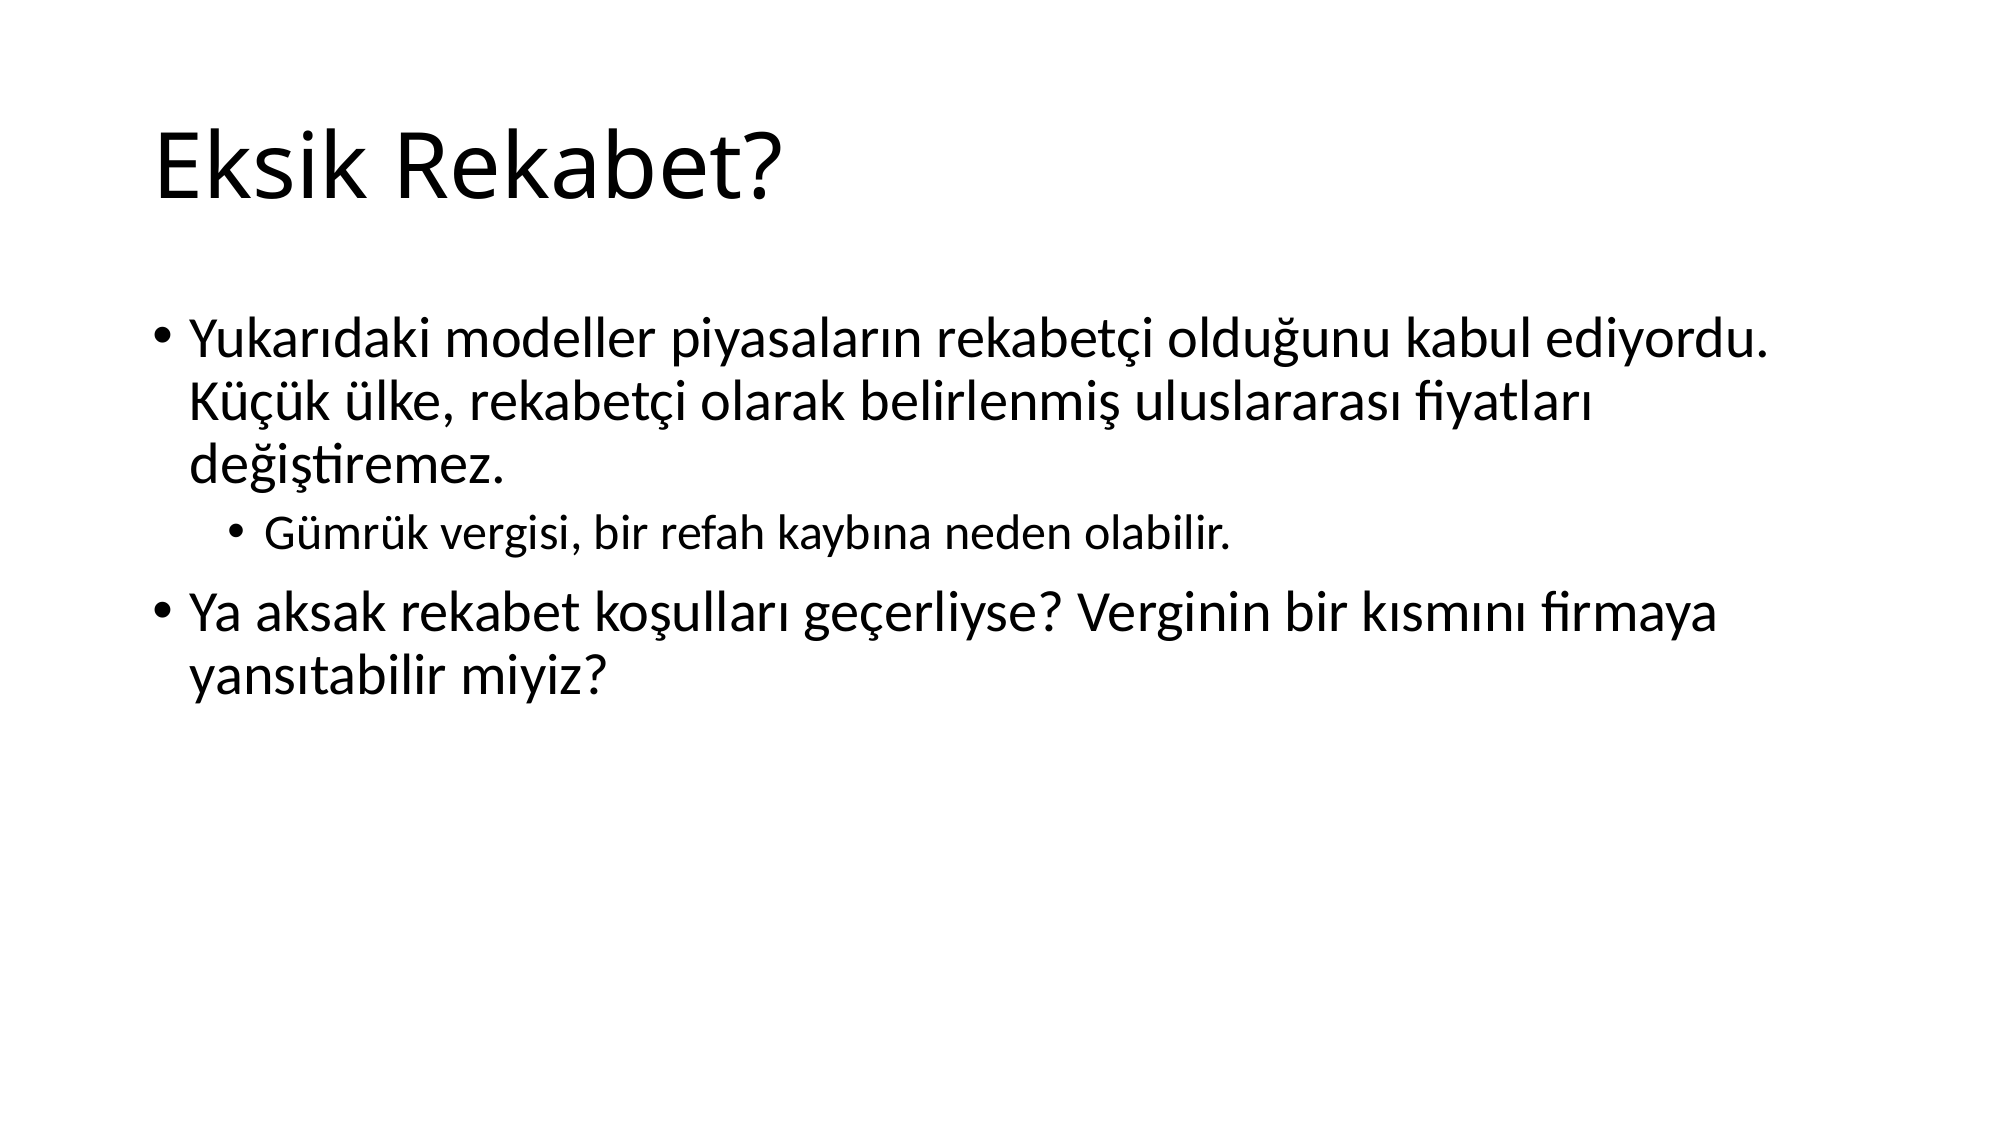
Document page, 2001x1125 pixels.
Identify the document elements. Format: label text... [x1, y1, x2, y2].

title Eksik Rekabet? [137, 59, 1863, 278]
list Yukarıdaki modeller piyasaların rekabetçi olduğunu kabul ediyordu. Küçük ülke, rekabetçi olarak belirlenmiş uluslararası fiyatları değiştiremez. Gümrük vergisi, bir refah kaybına neden olabilir. Ya aksak rekabet koşulları geçerliyse? Verginin bir kısmını firmaya yansıtabilir miyiz? [137, 299, 1863, 1014]
